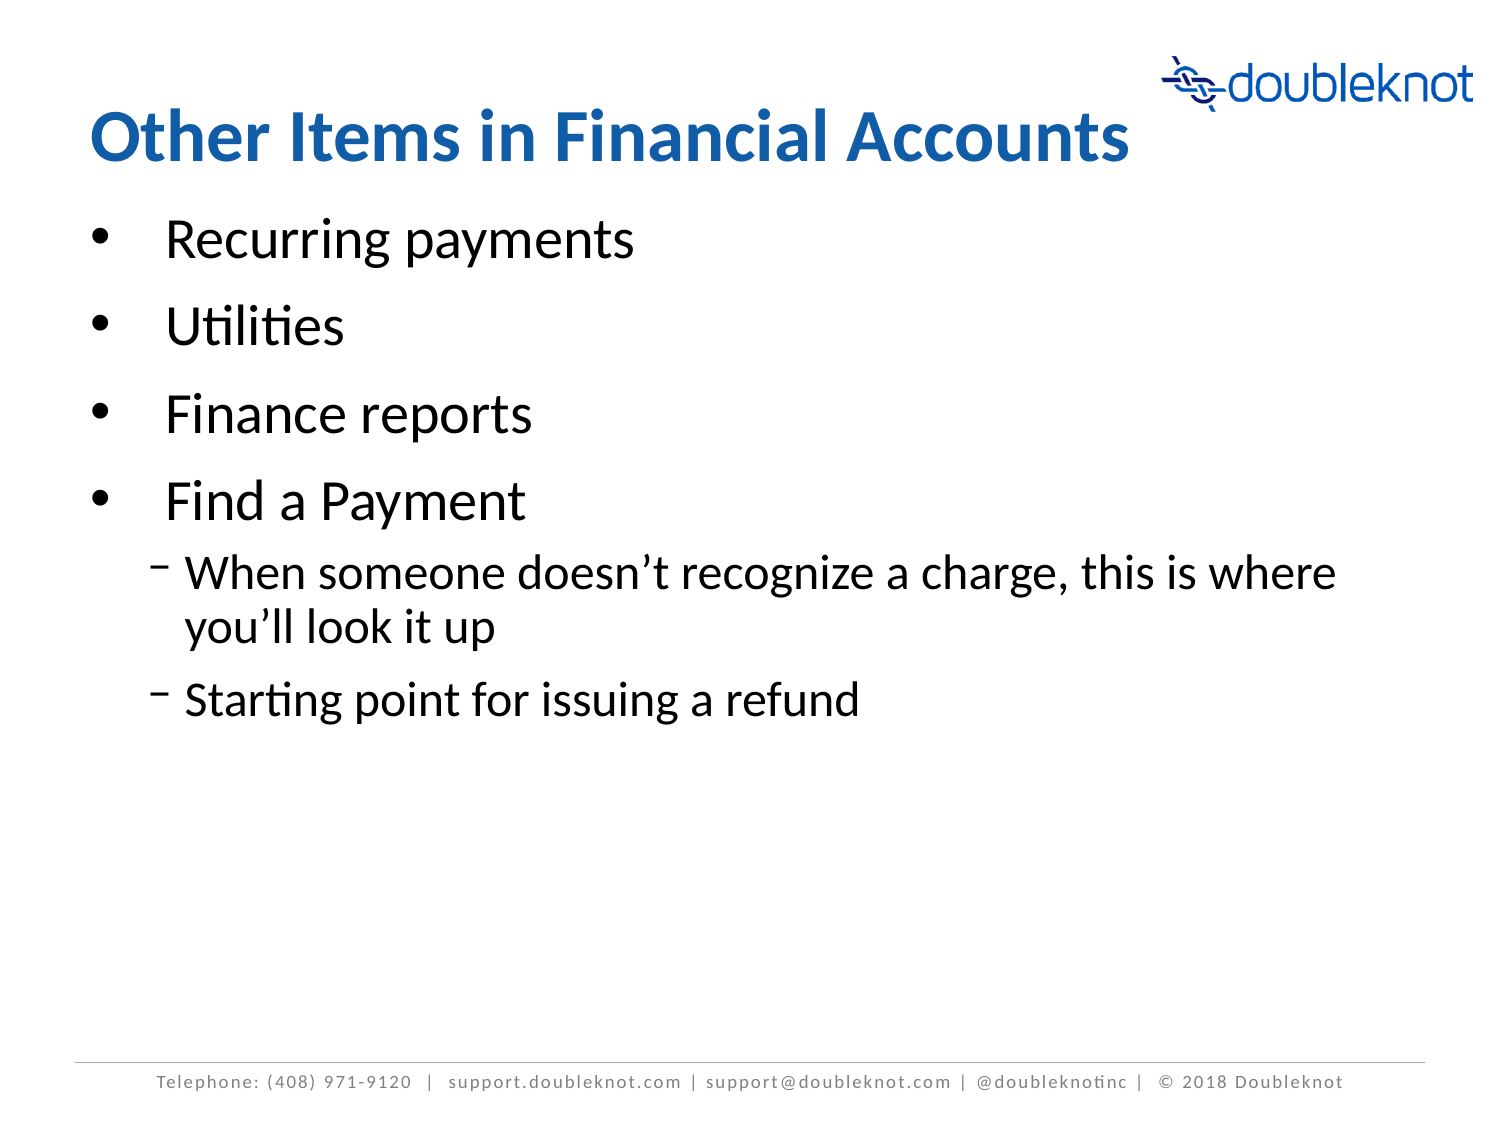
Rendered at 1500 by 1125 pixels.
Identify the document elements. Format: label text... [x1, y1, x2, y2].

picture [1425, 54, 1475, 113]
list Recurring payments Utilities Finance reports Find a Payment When someone doesn’t recognize a charge, this is where you’ll look it up Starting point for issuing a refund [75, 200, 1425, 1038]
title Other Items in Financial Accounts [75, 37, 1425, 200]
